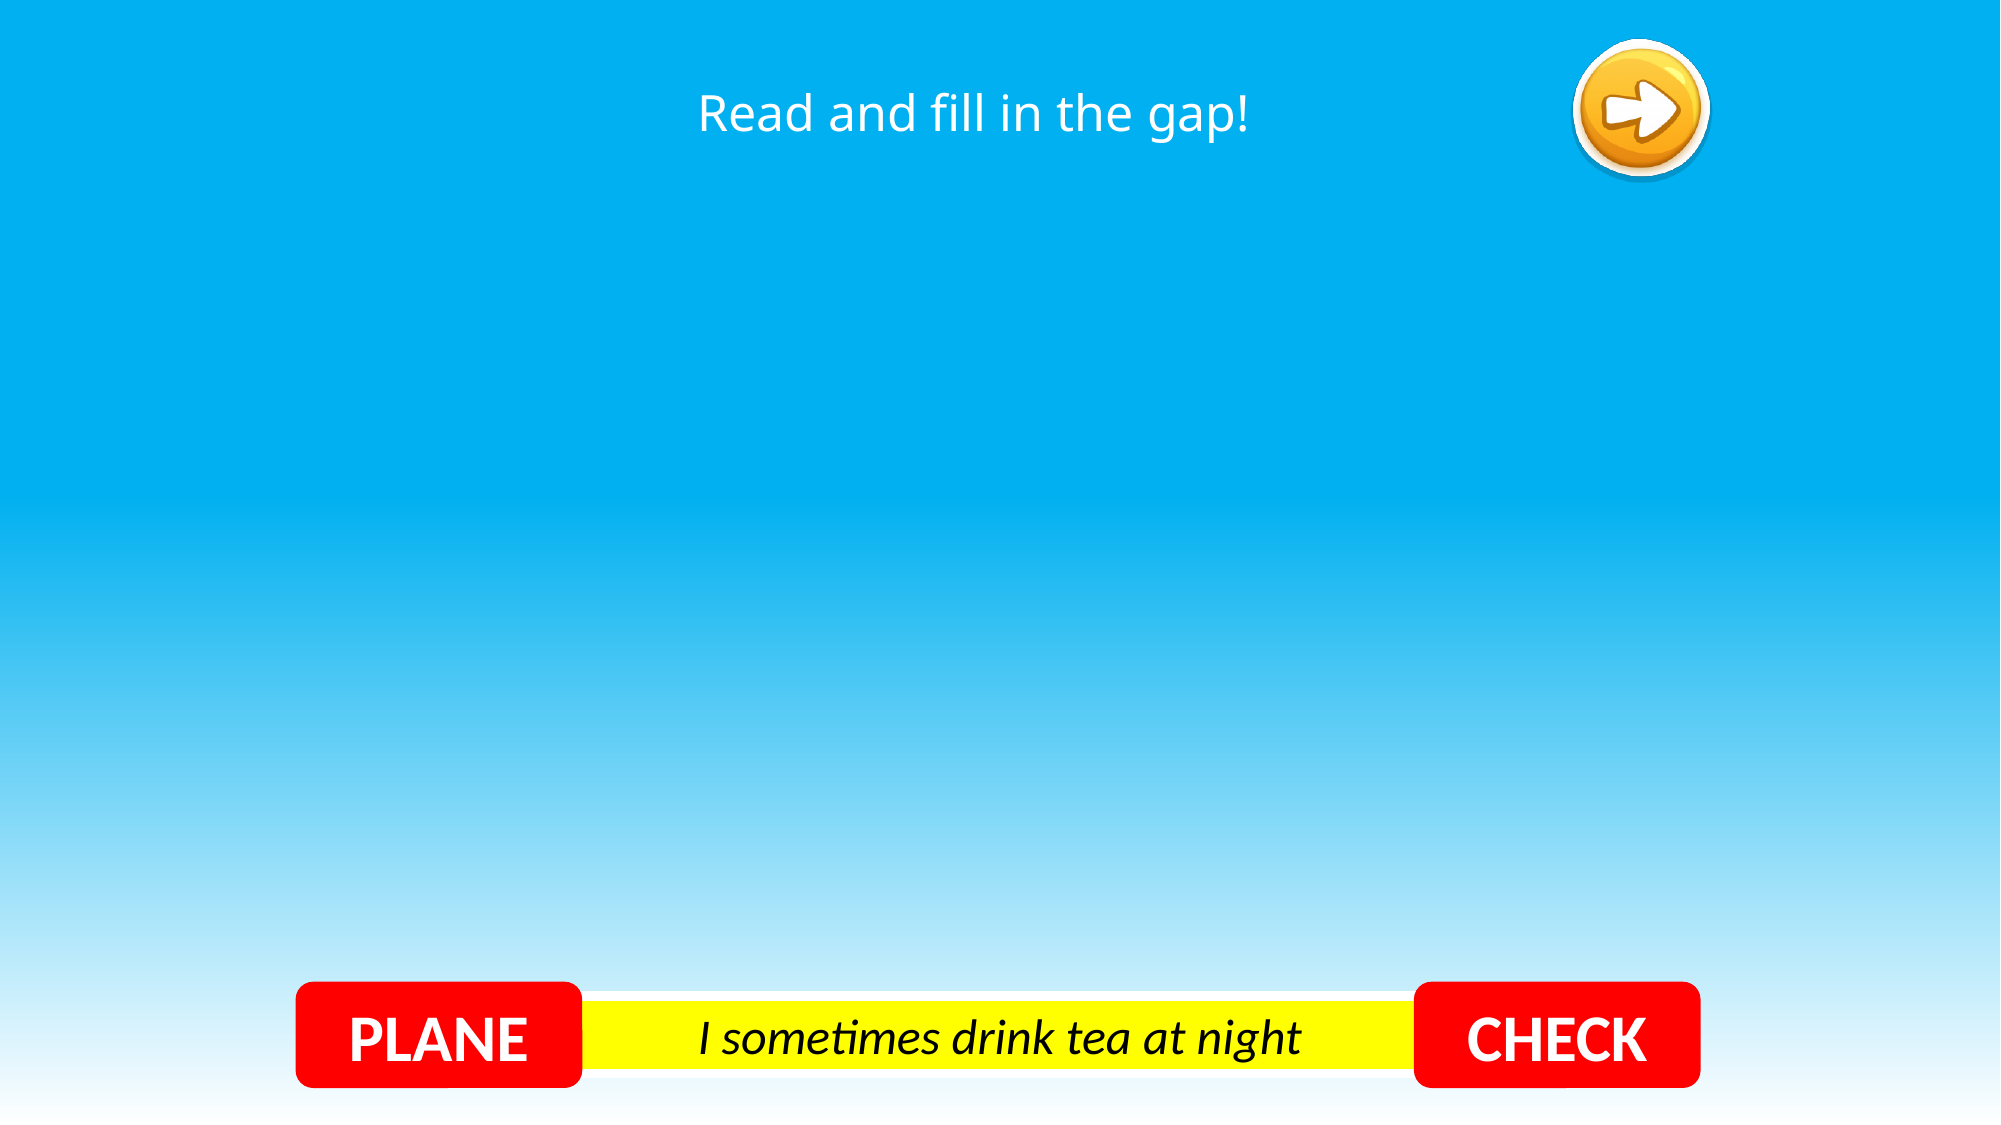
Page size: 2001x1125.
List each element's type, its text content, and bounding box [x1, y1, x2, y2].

picture [1574, 40, 1709, 176]
text_box PLANE [294, 980, 584, 1090]
text_box Read and fill in the gap! [457, 74, 1504, 149]
text_box I sometimes drink tea at night [583, 995, 1413, 1075]
text_box CHECK [1412, 980, 1702, 1090]
